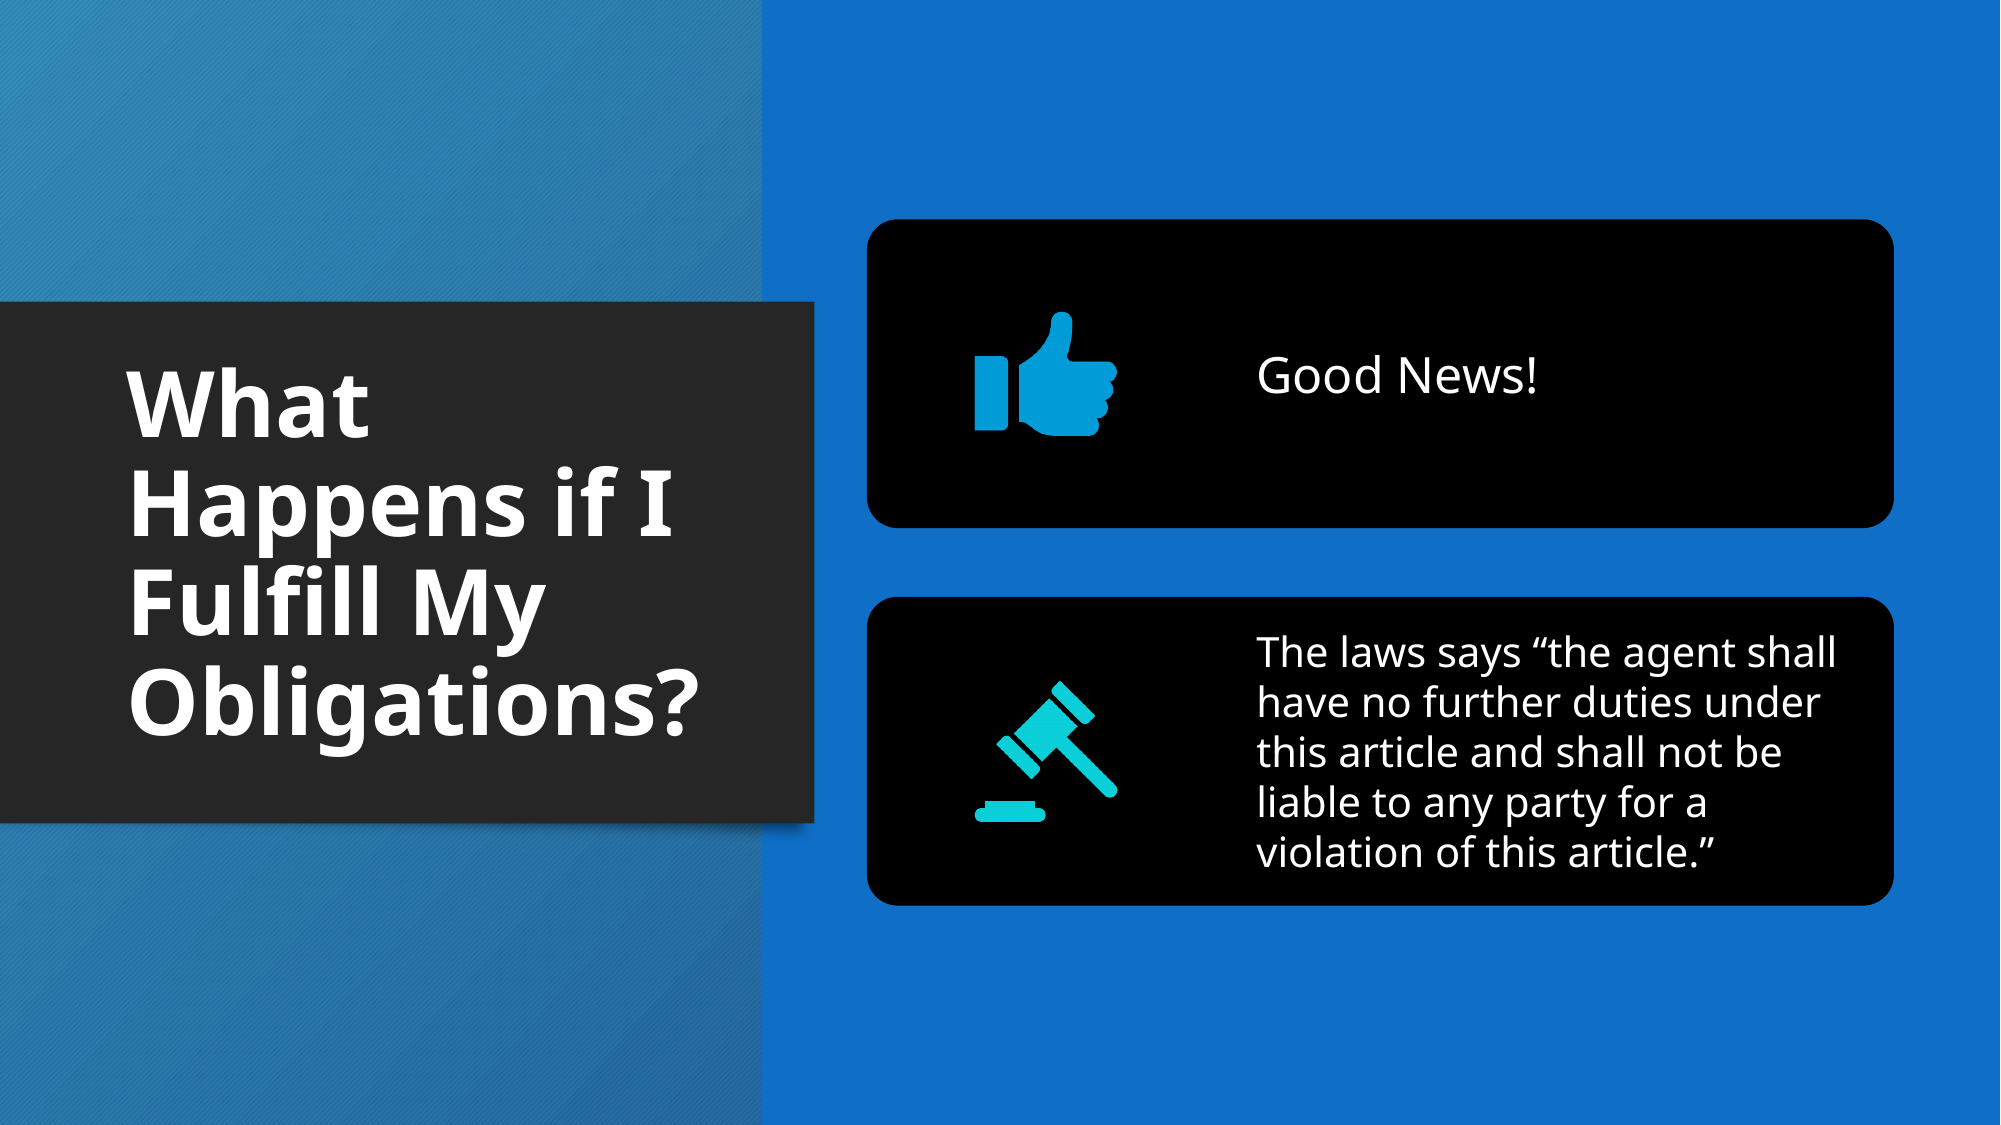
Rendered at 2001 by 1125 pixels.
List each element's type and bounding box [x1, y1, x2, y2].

text_box [866, 104, 1895, 1021]
picture [0, 0, 2000, 1125]
